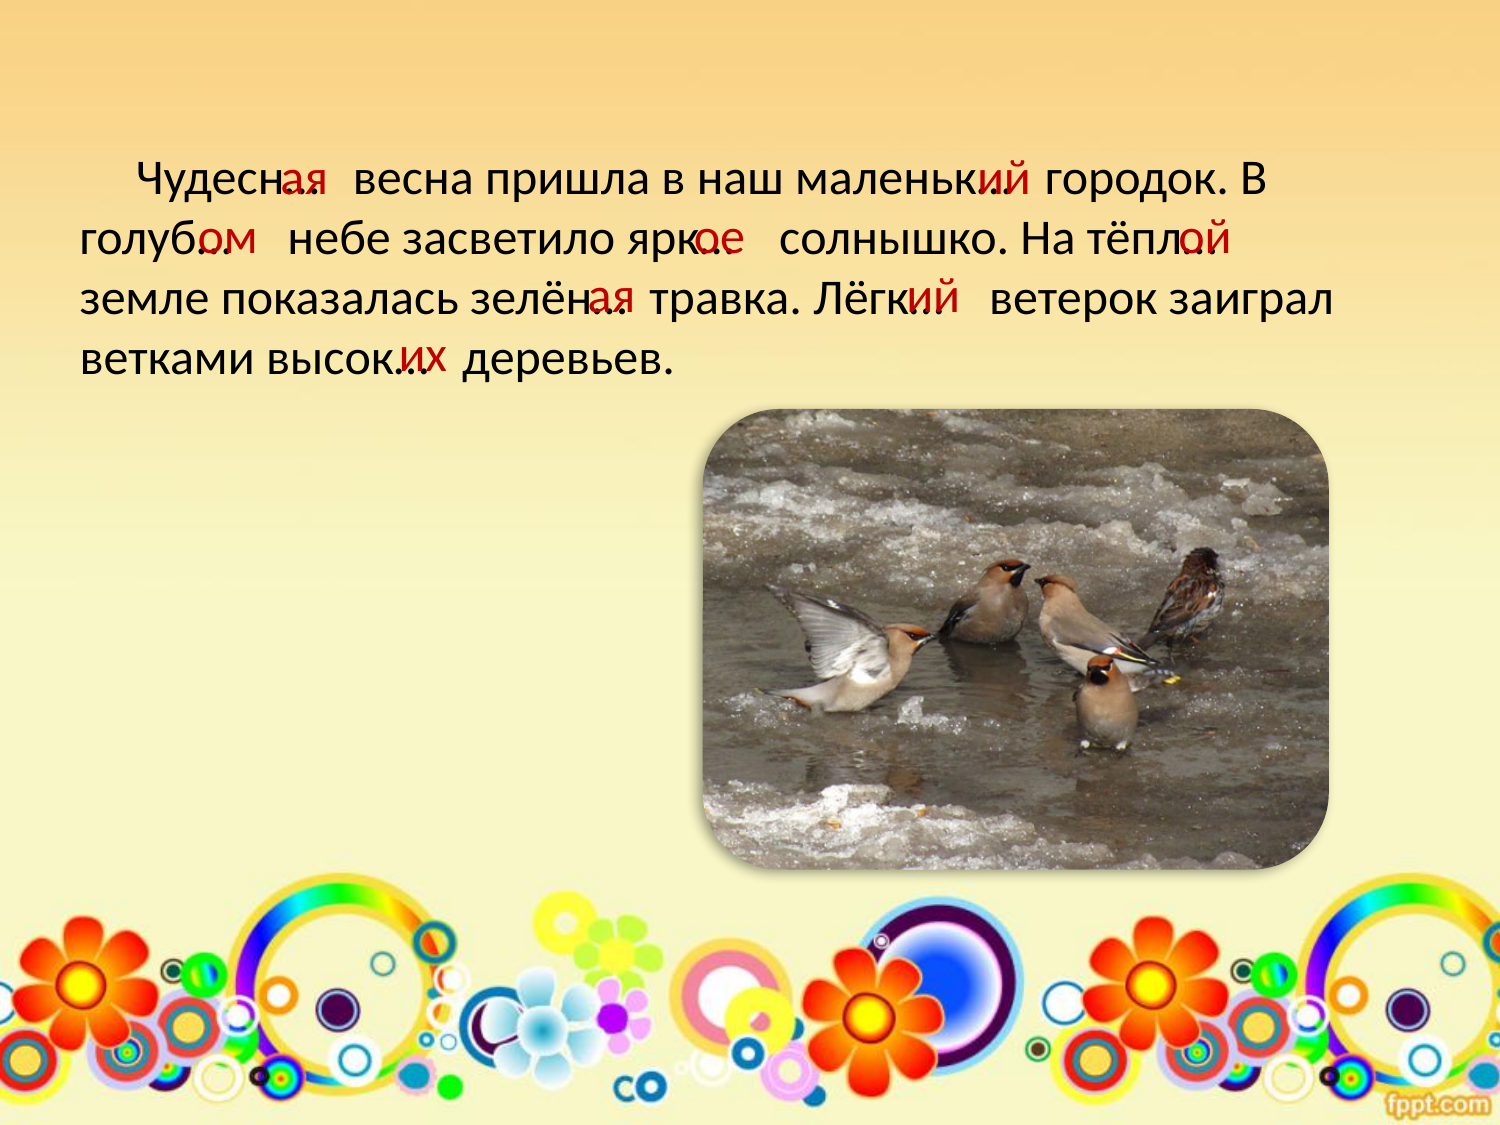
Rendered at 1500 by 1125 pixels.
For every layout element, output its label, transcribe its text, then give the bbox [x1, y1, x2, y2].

text_box ой [1163, 196, 1343, 272]
text_box ий [891, 255, 999, 331]
text_box их [383, 314, 491, 389]
text_box ом [183, 196, 301, 272]
text_box ий [962, 137, 1069, 212]
text_box ое [679, 196, 774, 272]
text_box ая [572, 255, 687, 331]
picture [0, 0, 1500, 1125]
text_box ая [265, 137, 384, 212]
text_box Чудесн… весна пришла в наш маленьк… городок. В голуб… небе засветило ярк… солнышко. На тёпл… земле показалась зелён… травка. Лёгк… ветерок заиграл ветками высок… деревьев. [64, 137, 1388, 392]
